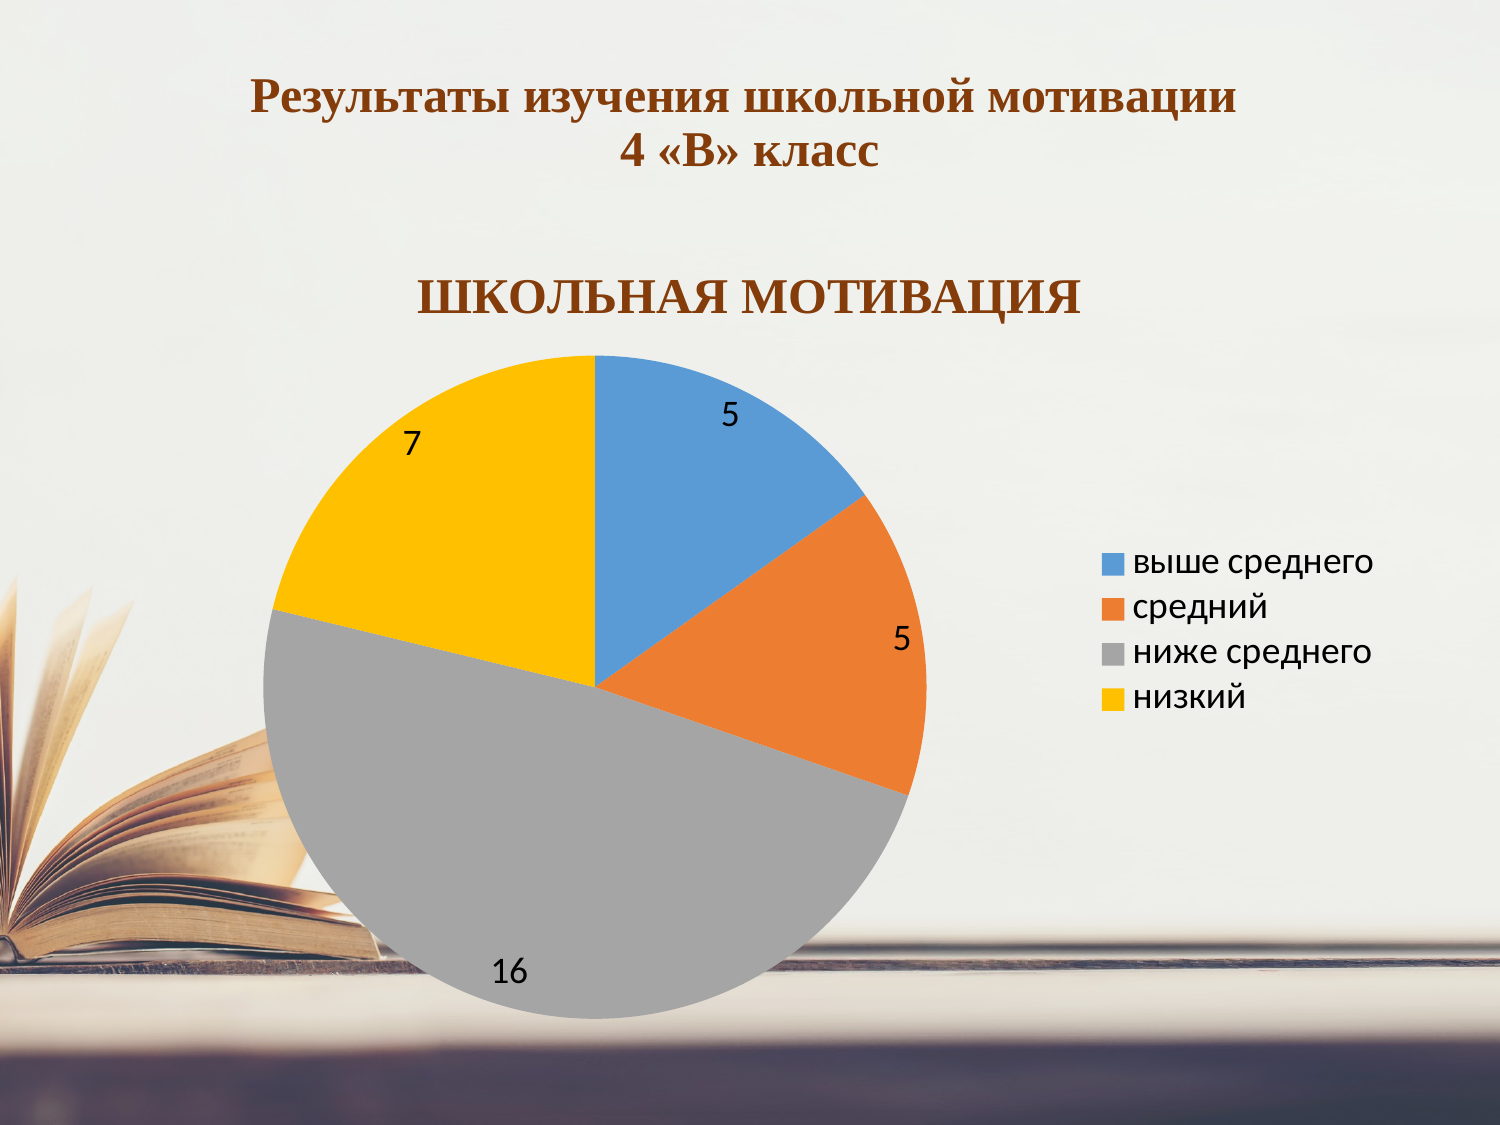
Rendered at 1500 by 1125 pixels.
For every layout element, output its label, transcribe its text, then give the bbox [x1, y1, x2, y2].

chart [100, 229, 1400, 1035]
picture [0, 0, 1500, 1125]
title Результаты изучения школьной мотивации 4 «В» класс [35, 46, 1465, 200]
